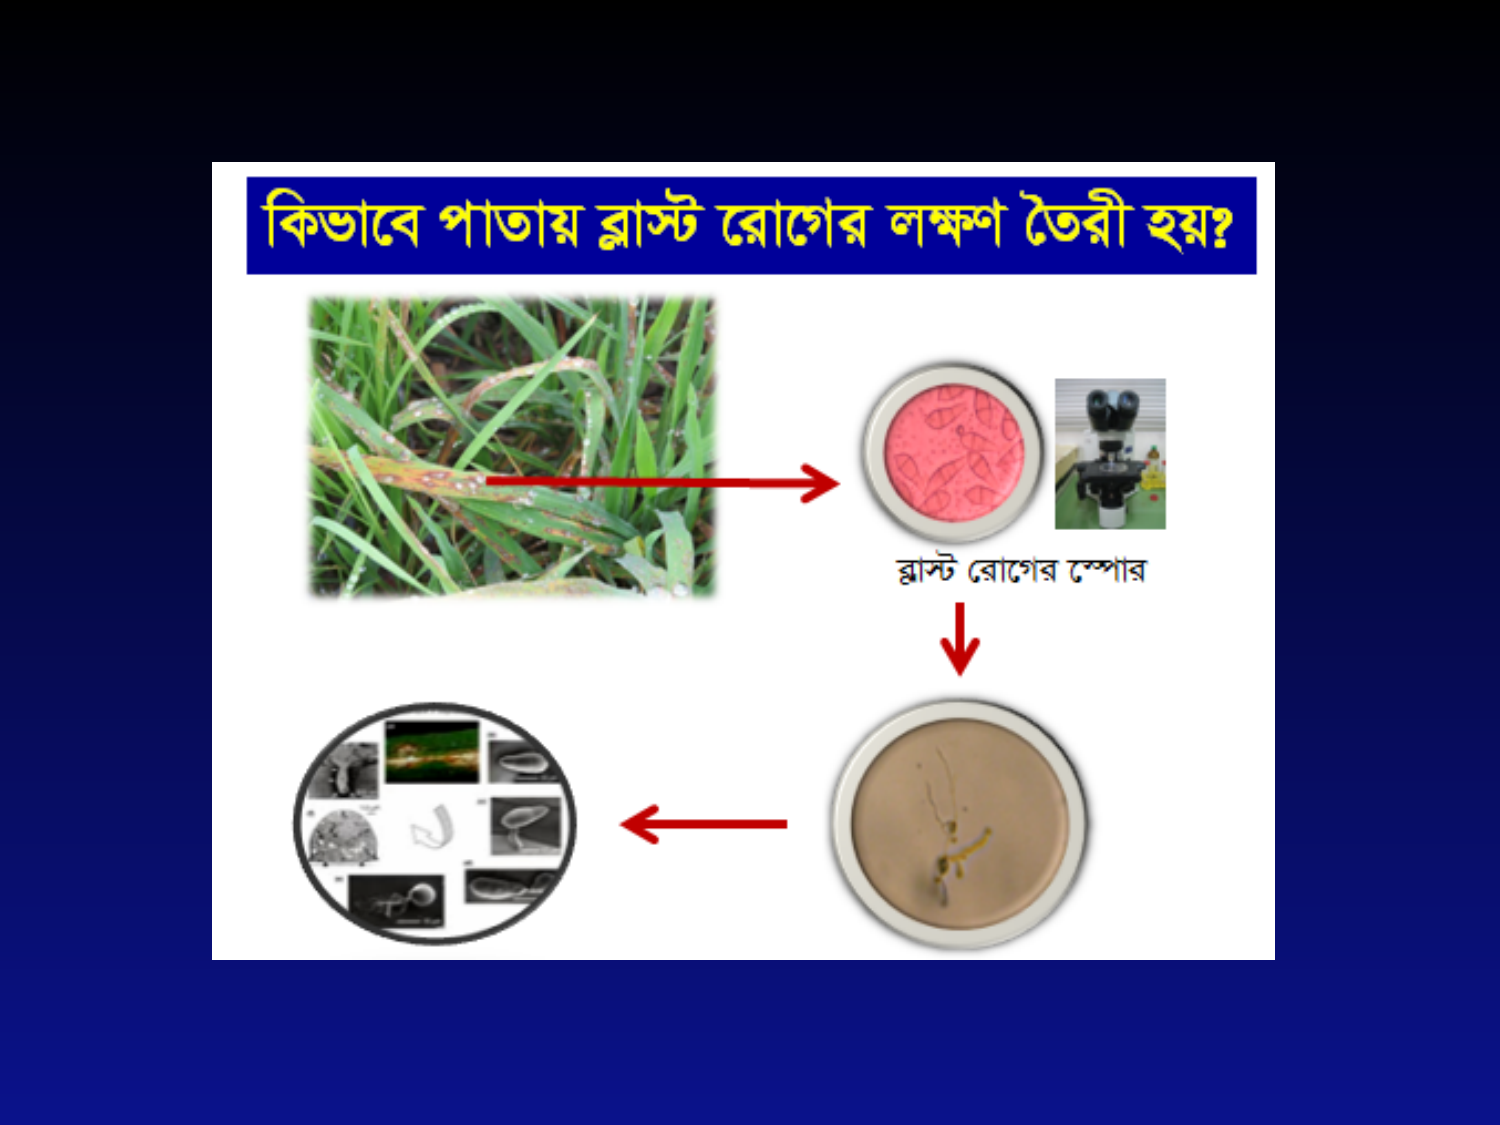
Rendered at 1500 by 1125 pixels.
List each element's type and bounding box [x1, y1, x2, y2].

picture [212, 162, 1276, 960]
